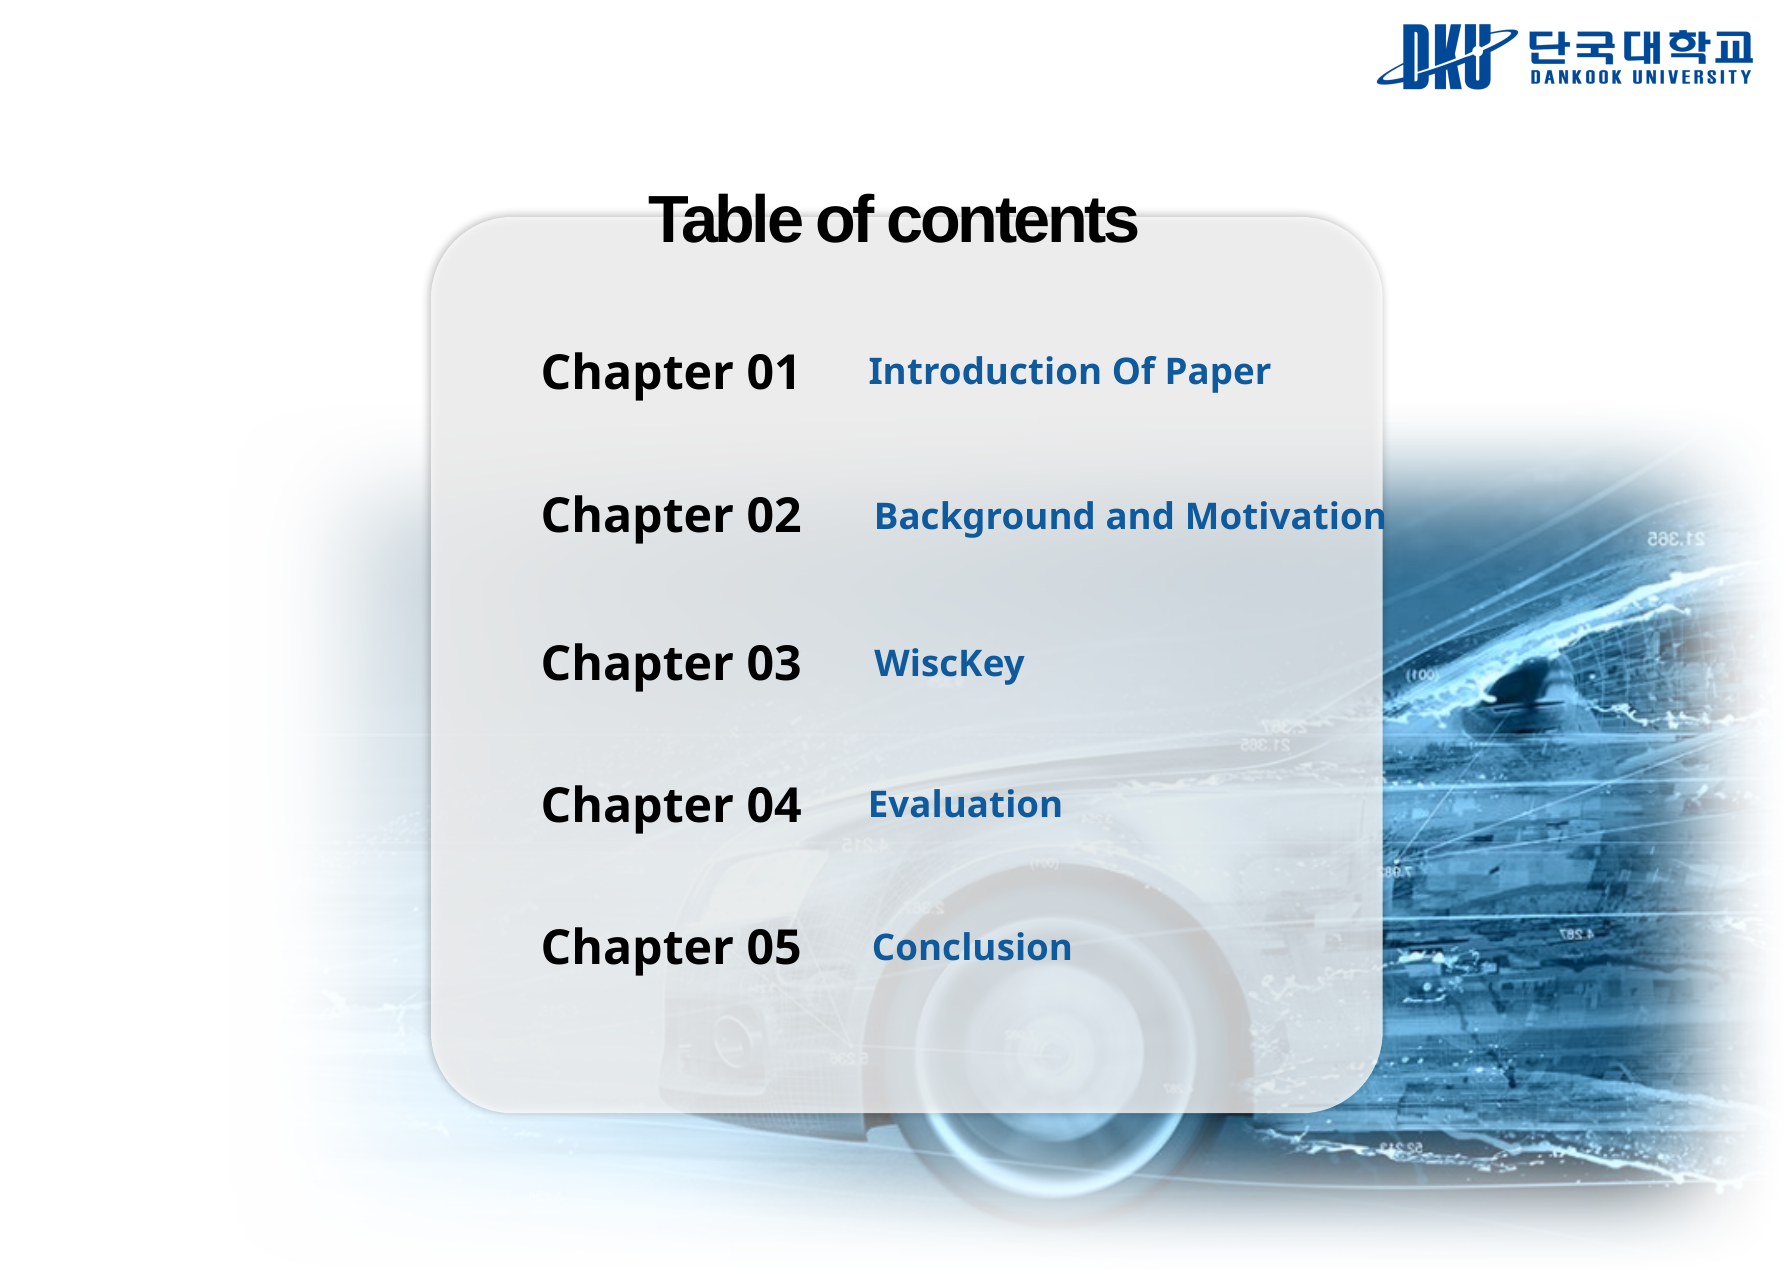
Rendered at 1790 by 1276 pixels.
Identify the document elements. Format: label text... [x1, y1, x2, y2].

picture [1365, 17, 1764, 94]
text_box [528, 766, 1073, 841]
table_cell Space Amplification [1010, 521, 1666, 1152]
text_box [528, 333, 1291, 408]
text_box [528, 476, 1400, 551]
text_box [429, 215, 1384, 1115]
picture [1324, 560, 1626, 1113]
text_box 02 [1150, 538, 1649, 1135]
text_box Table of contents [498, 152, 1291, 256]
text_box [1078, 529, 1658, 1144]
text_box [528, 624, 1038, 699]
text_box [528, 909, 1085, 983]
